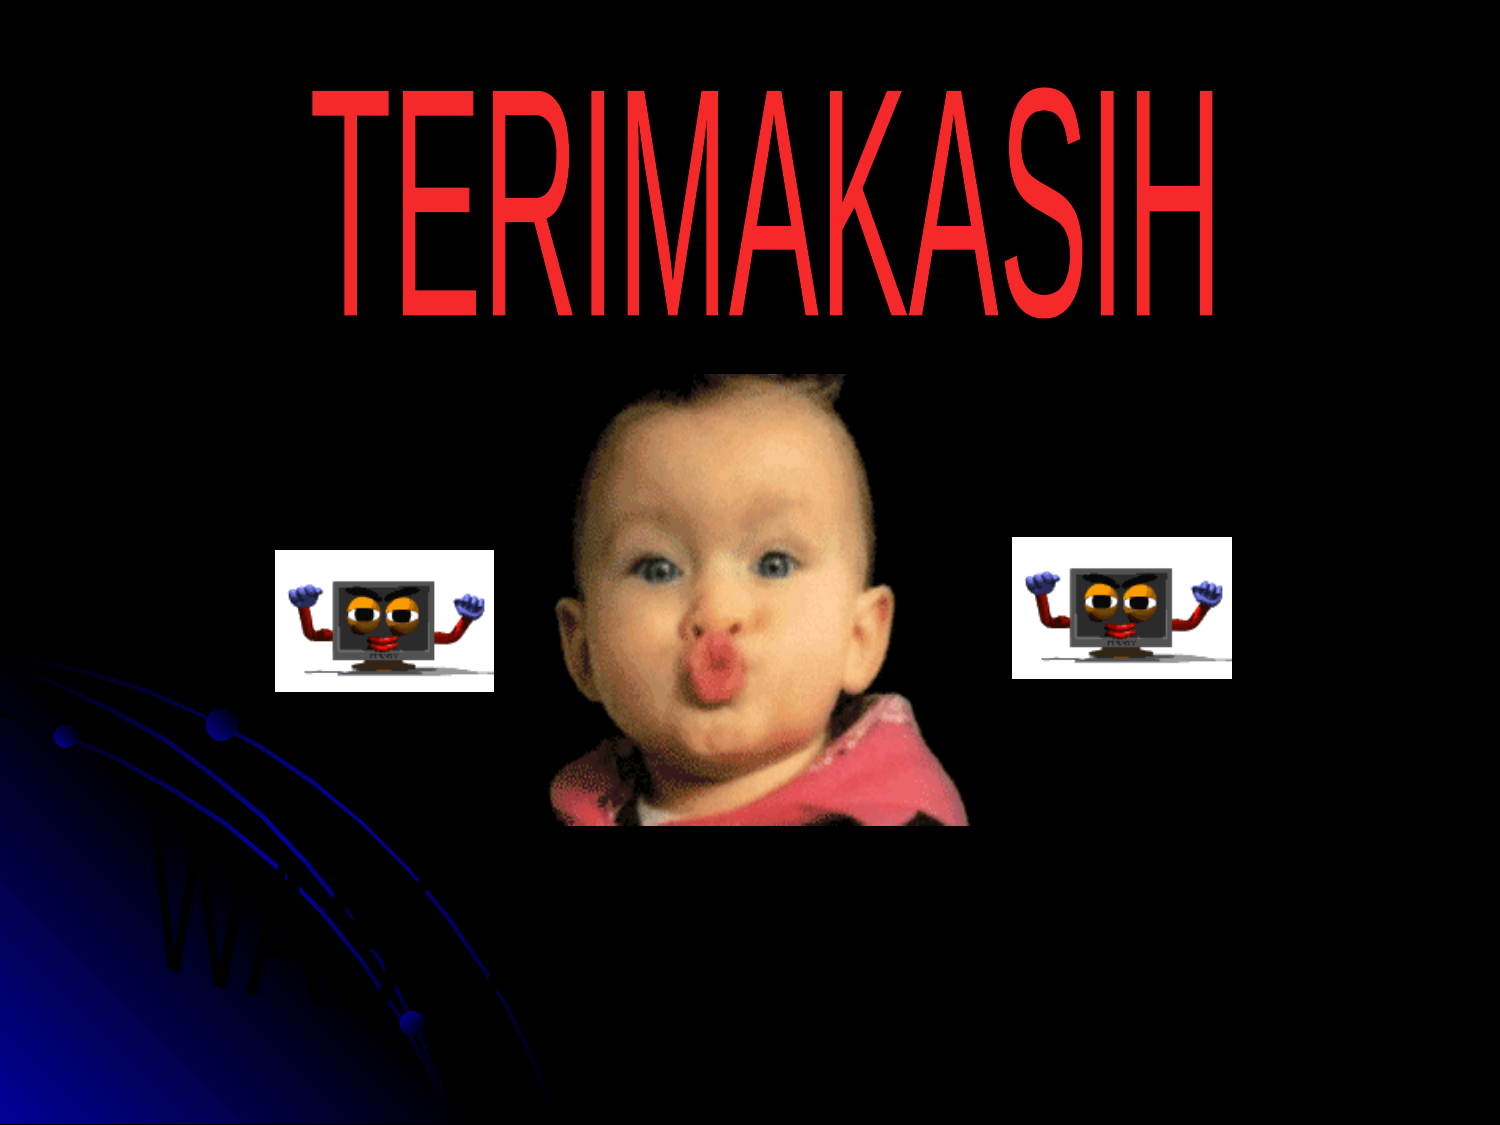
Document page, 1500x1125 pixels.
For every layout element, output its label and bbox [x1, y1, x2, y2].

list [537, 374, 976, 826]
list [1012, 537, 1232, 679]
list [274, 549, 494, 692]
